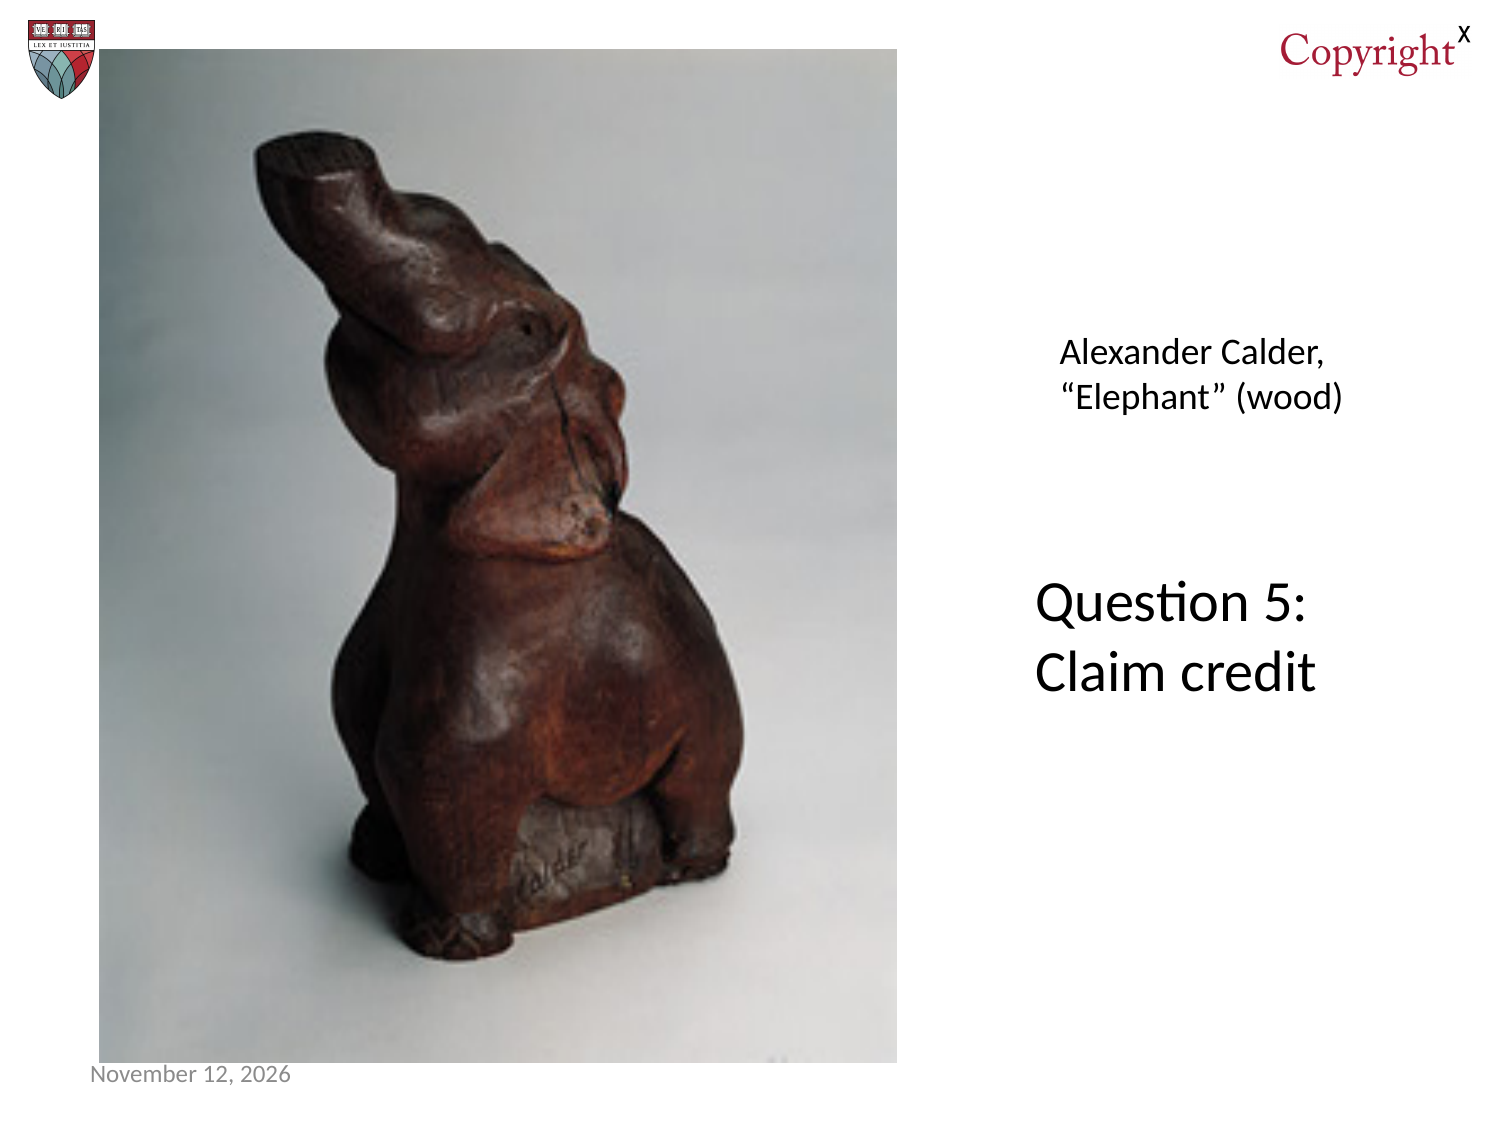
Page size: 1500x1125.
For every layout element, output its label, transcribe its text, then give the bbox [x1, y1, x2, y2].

picture [99, 49, 897, 1063]
text_box Question 5: Claim credit [1020, 556, 1341, 711]
text_box Alexander Calder, “Elephant” (wood) [1044, 319, 1359, 424]
picture [28, 20, 95, 99]
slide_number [75, 1042, 425, 1103]
picture [1279, 24, 1472, 79]
